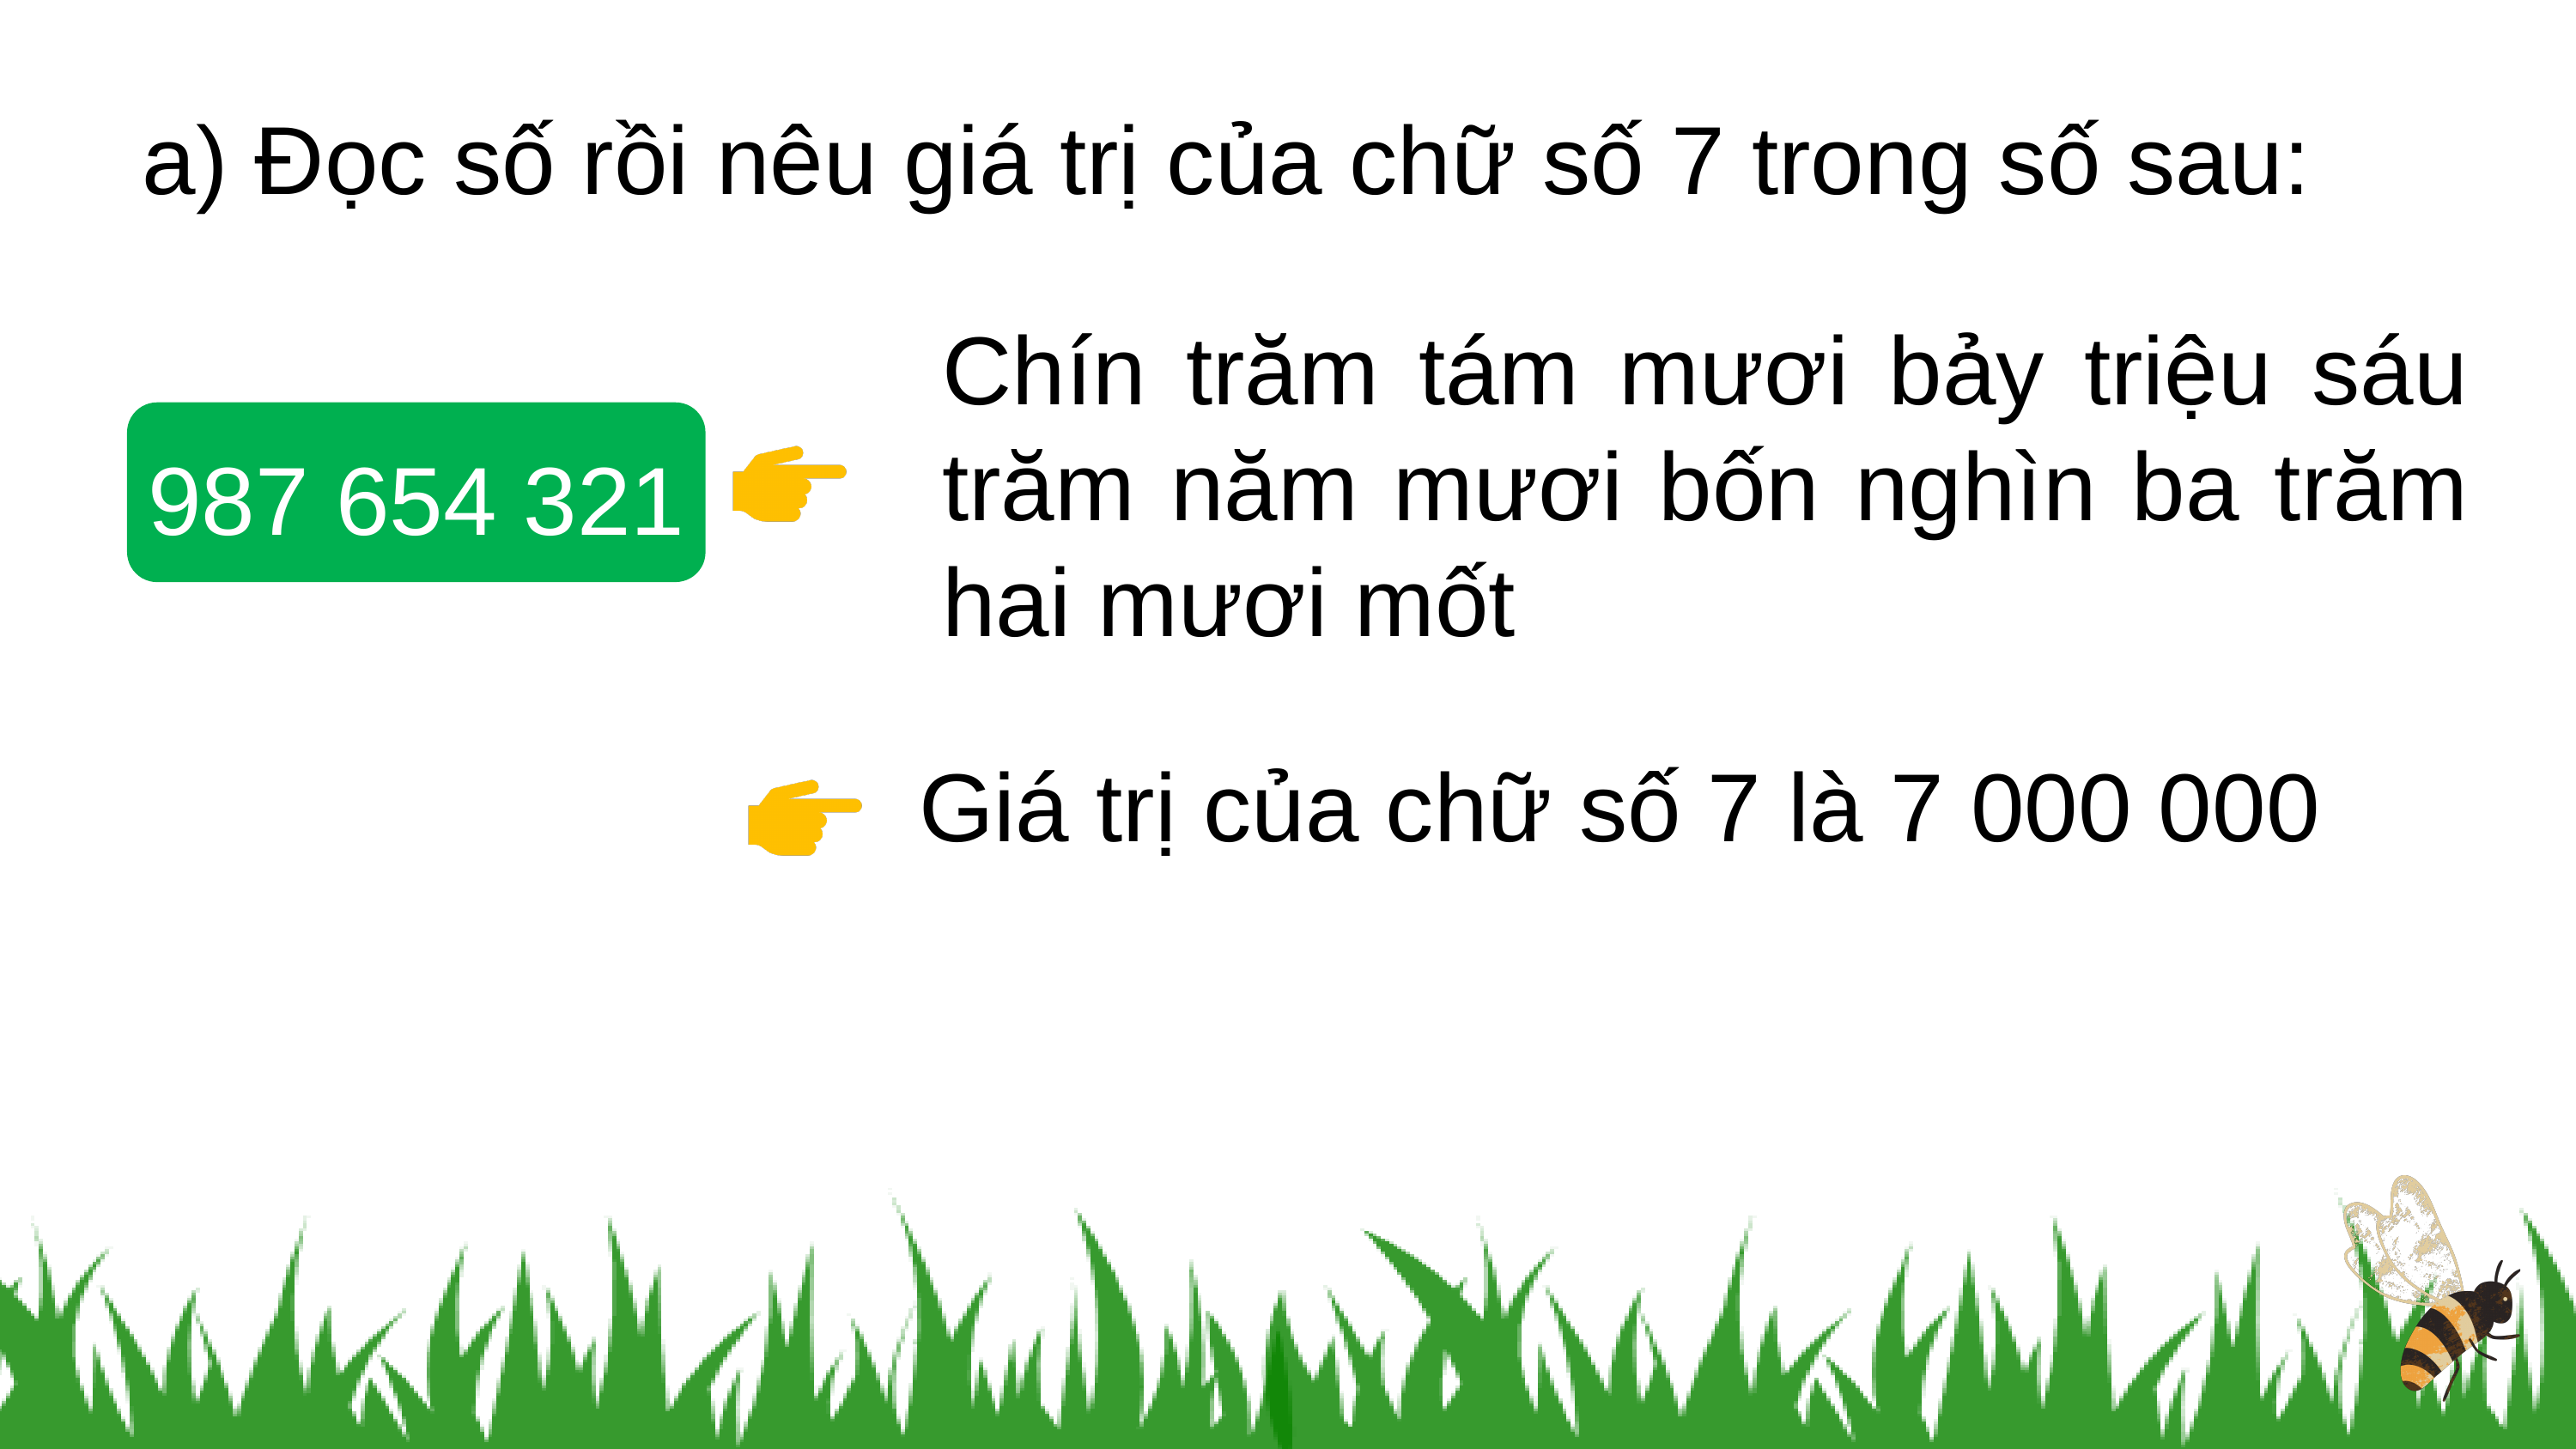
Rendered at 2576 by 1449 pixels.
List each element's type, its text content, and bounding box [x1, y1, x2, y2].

text_box a) Đọc số rồi nêu giá trị của chữ số 7 trong số sau: [129, 91, 2551, 221]
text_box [0, 1188, 2576, 1449]
text_box Giá trị của chữ số 7 là 7 000 000 [906, 738, 2458, 868]
text_box [2339, 1173, 2521, 1185]
text_box Chín trăm tám mươi bảy triệu sáu trăm năm mươi bốn nghìn ba trăm hai mươi mốt [929, 301, 2482, 663]
picture [739, 753, 870, 882]
picture [725, 419, 854, 549]
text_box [96, 402, 736, 583]
